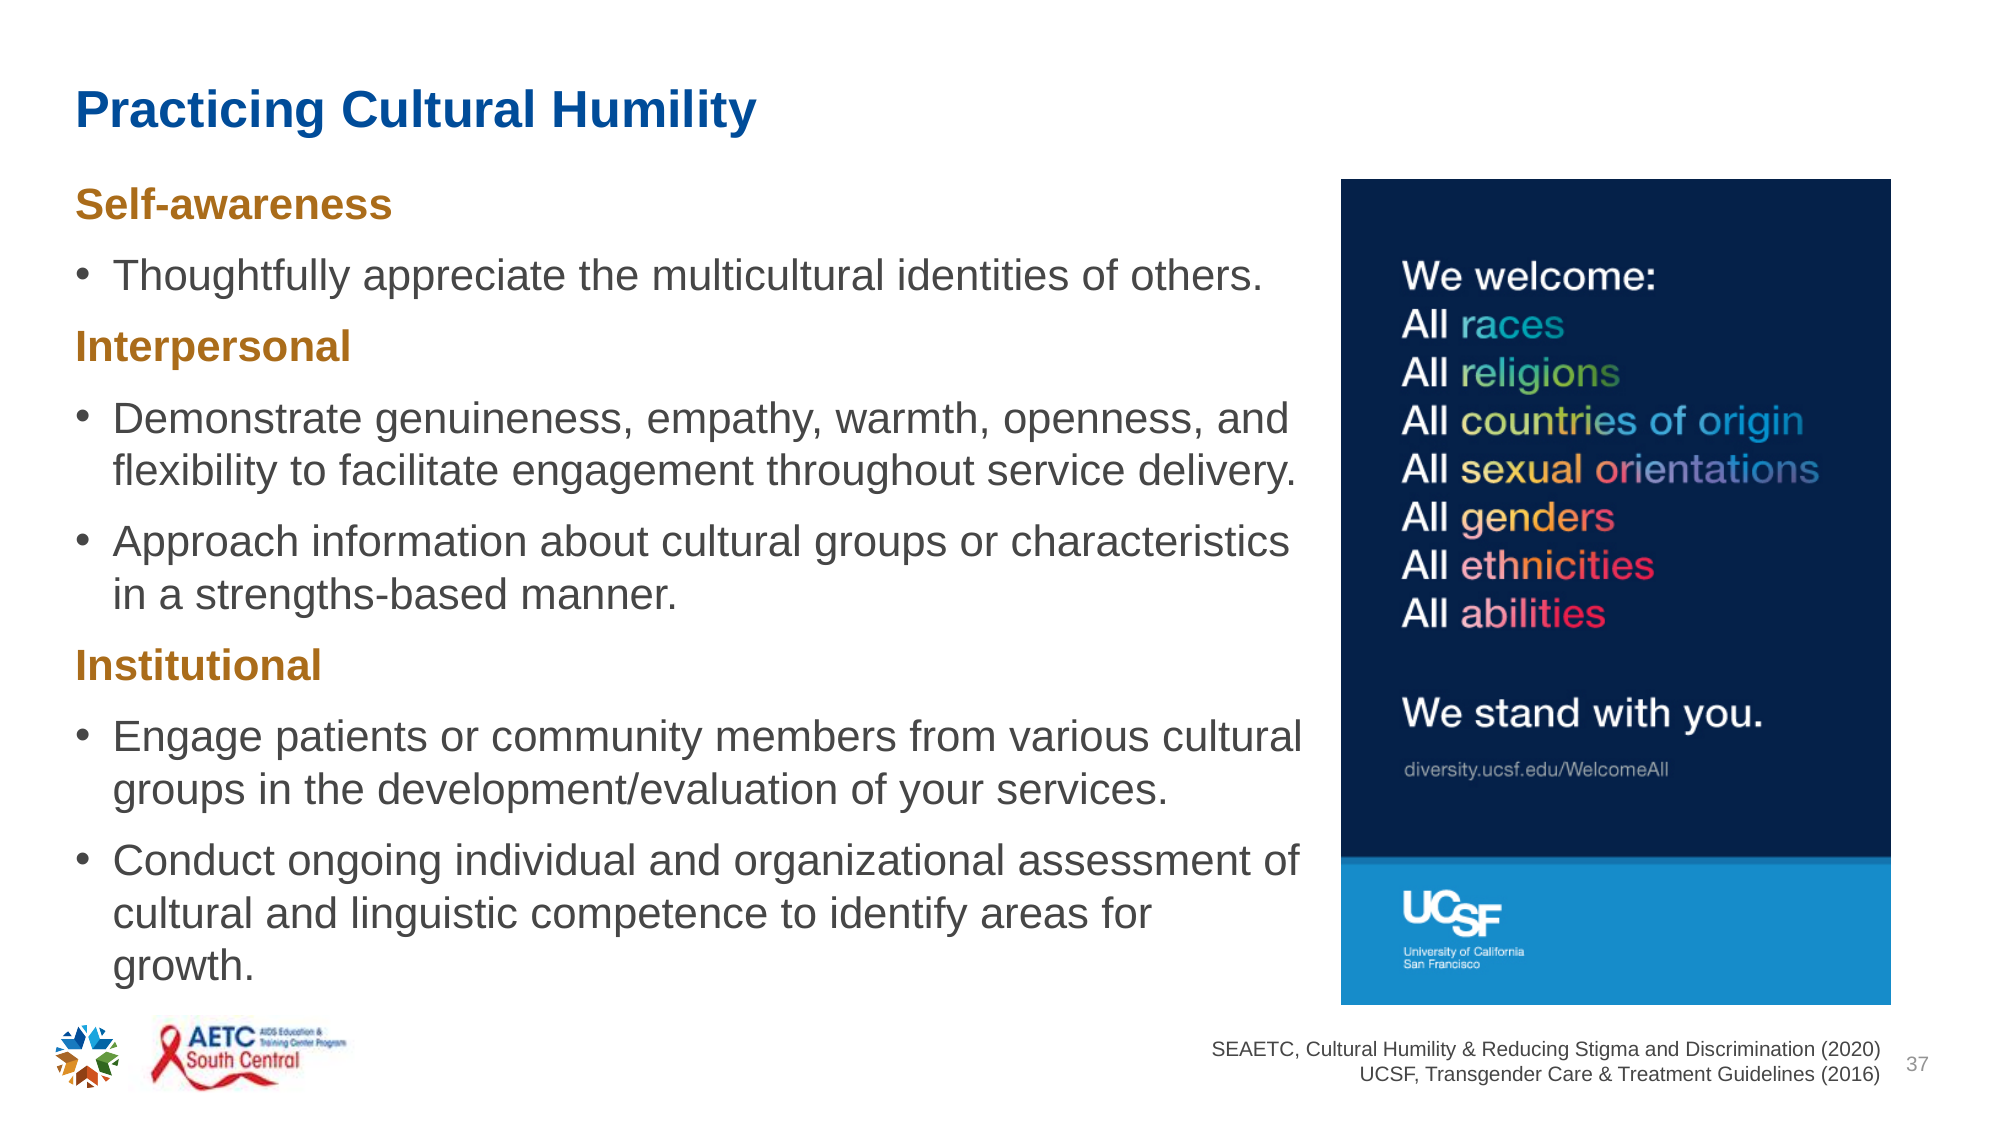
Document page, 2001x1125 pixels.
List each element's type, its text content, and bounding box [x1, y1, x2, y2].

list Self-awareness Thoughtfully appreciate the multicultural identities of others. Interpersonal Demonstrate genuineness, empathy, warmth, openness, and flexibility to facilitate engagement throughout service delivery. Approach information about cultural groups or characteristics in a strengths-based manner. Institutional Engage patients or community members from various cultural groups in the development/evaluation of your services. Conduct ongoing individual and organizational assessment of cultural and linguistic competence to identify areas for growth. [75, 168, 1320, 1016]
text_box SEAETC, Cultural Humility & Reducing Stigma and Discrimination (2020) UCSF, Transgender Care & Treatment Guidelines (2016) [560, 1044, 1896, 1077]
title Practicing Cultural Humility [75, 68, 1896, 206]
picture [1341, 179, 1891, 1005]
picture [128, 1015, 364, 1096]
picture [55, 1025, 119, 1088]
slide_number 37 [1494, 1046, 1945, 1079]
